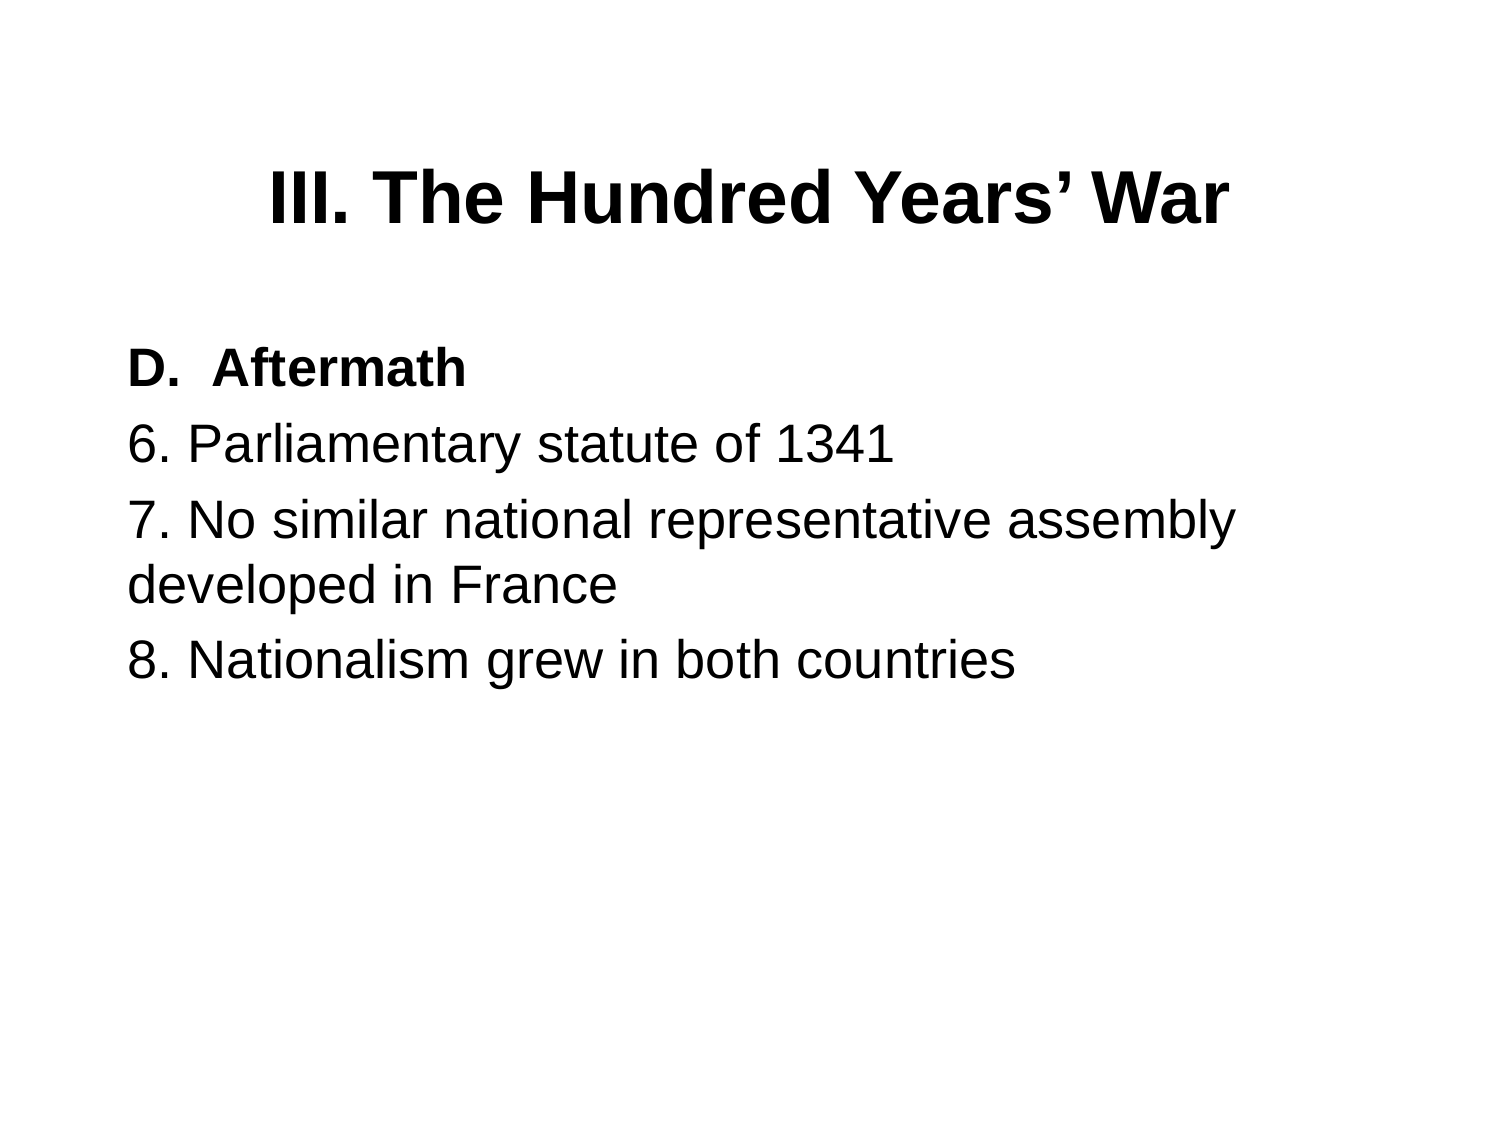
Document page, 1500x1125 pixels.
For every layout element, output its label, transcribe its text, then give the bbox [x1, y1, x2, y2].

list Aftermath 6. Parliamentary statute of 1341 7. No similar national representative assembly developed in France 8. Nationalism grew in both countries [112, 324, 1388, 1001]
title III. The Hundred Years’ War [112, 99, 1388, 288]
